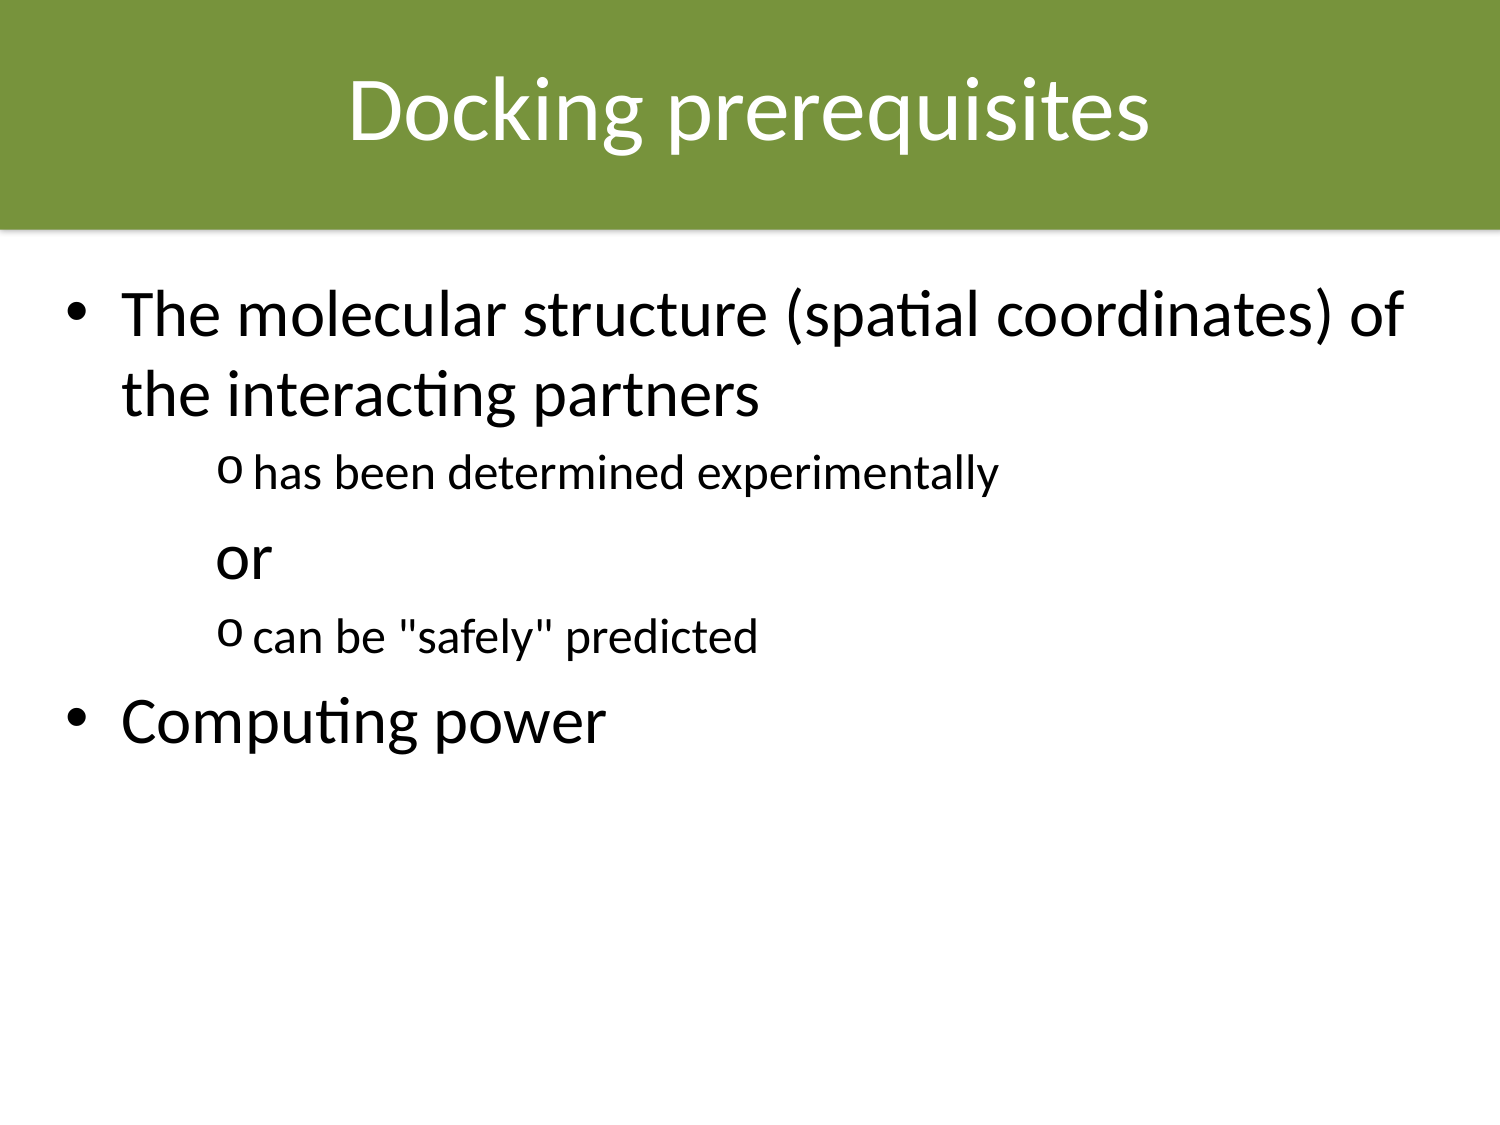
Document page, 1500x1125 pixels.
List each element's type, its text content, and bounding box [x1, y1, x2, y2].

list The molecular structure (spatial coordinates) of the interacting partners has been determined experimentally or can be "safely" predicted Computing power [49, 262, 1465, 1005]
text_box [0, 0, 1500, 230]
title Docking prerequisites [75, 10, 1425, 198]
